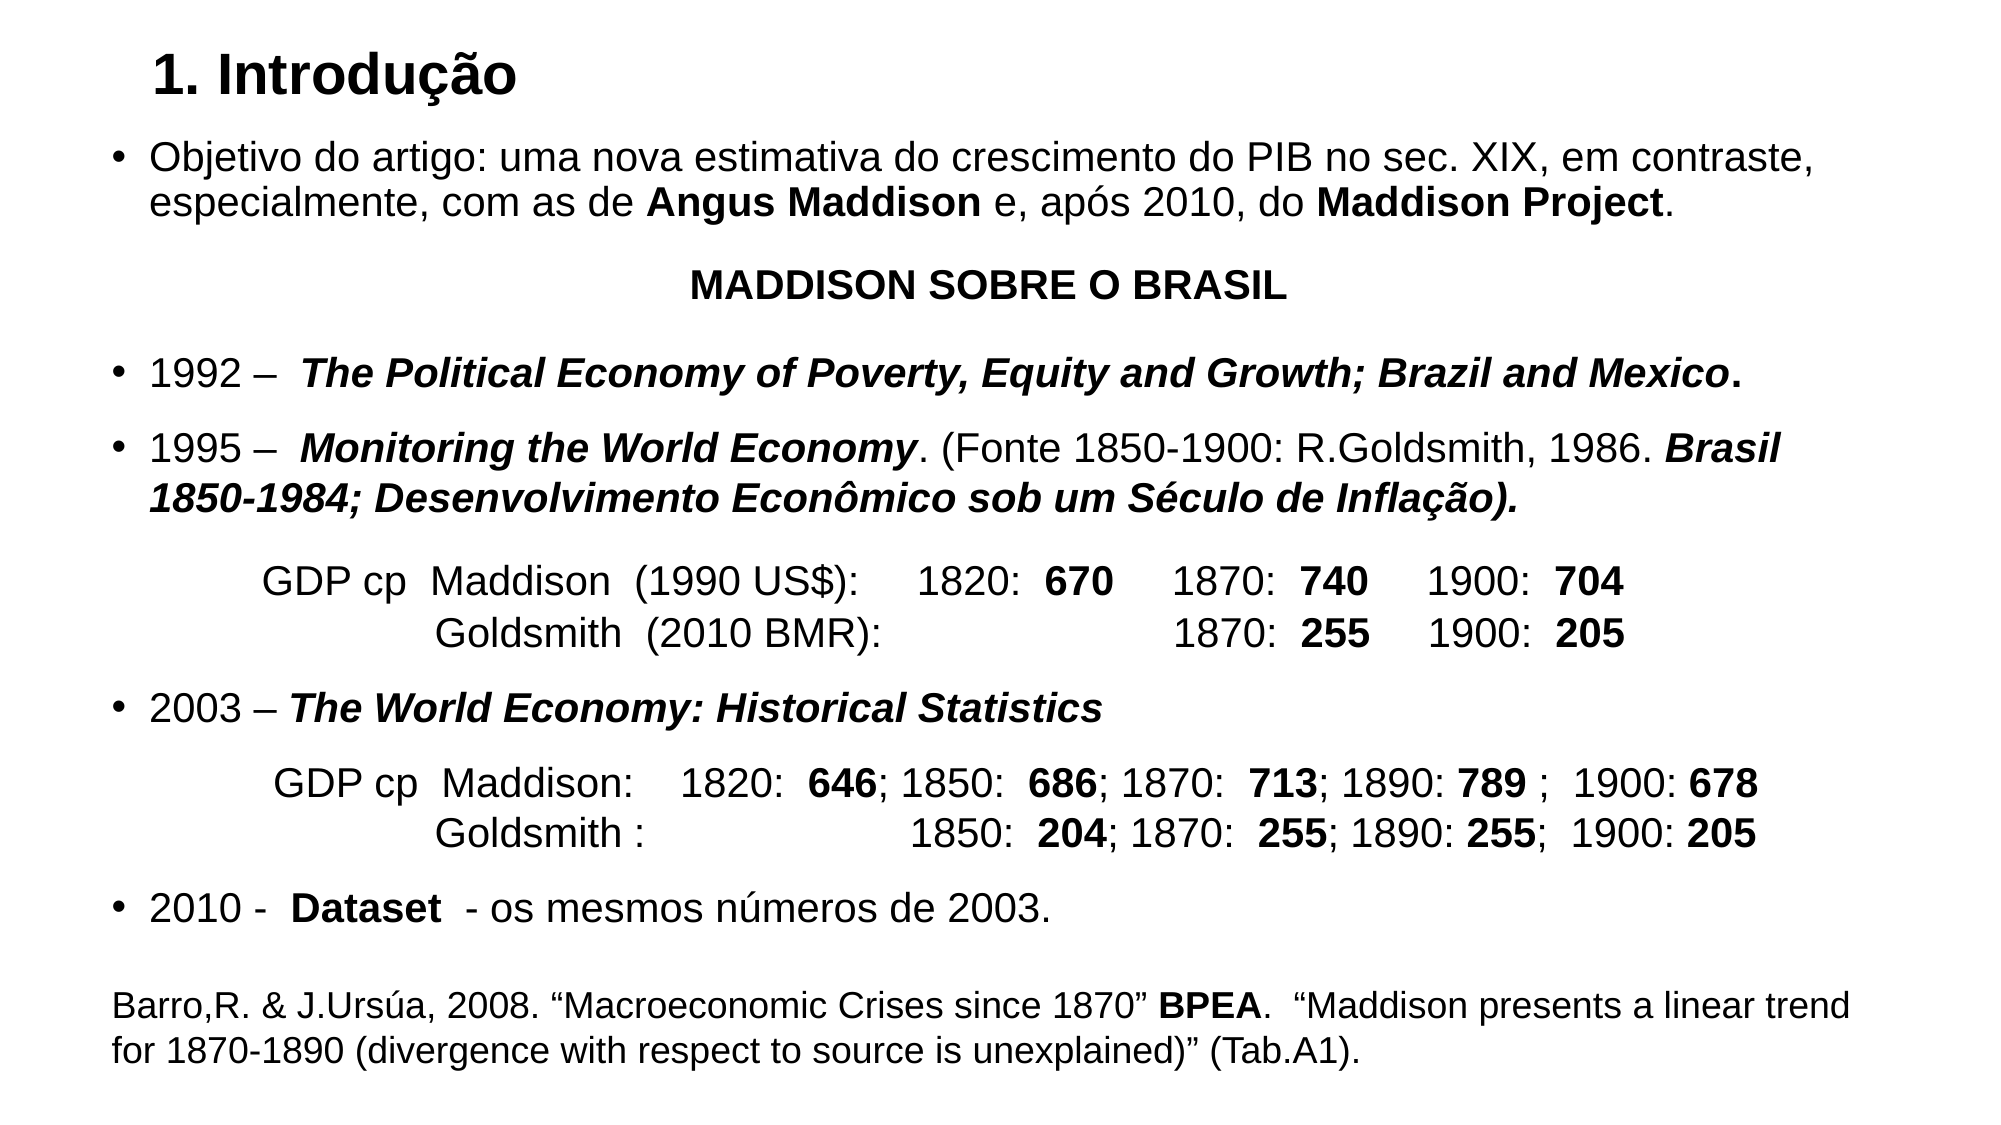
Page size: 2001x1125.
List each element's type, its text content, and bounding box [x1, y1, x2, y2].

list Objetivo do artigo: uma nova estimativa do crescimento do PIB no sec. XIX, em contraste, especialmente, com as de Angus Maddison e, após 2010, do Maddison Project. MADDISON SOBRE O BRASIL 1992 – The Political Economy of Poverty, Equity and Growth; Brazil and Mexico. 1995 – Monitoring the World Economy. (Fonte 1850-1900: R.Goldsmith, 1986. Brasil 1850-1984; Desenvolvimento Econômico sob um Século de Inflação). GDP cp Maddison (1990 US$): 1820: 670 1870: 740 1900: 704 Goldsmith (2010 BMR): 1870: 255 1900: 205 2003 – The World Economy: Historical Statistics GDP cp Maddison: 1820: 646; 1850: 686; 1870: 713; 1890: 789 ; 1900: 678 Goldsmith : 1850: 204; 1870: 255; 1890: 255; 1900: 205 2010 - Dataset - os mesmos números de 2003. Barro,R. & J.Ursúa, 2008. “Macroeconomic Crises since 1870” BPEA. “Maddison presents a linear trend for 1870-1890 (divergence with respect to source is unexplained)” (Tab.A1). [96, 128, 1904, 1073]
title 1. Introdução [137, 30, 1863, 121]
